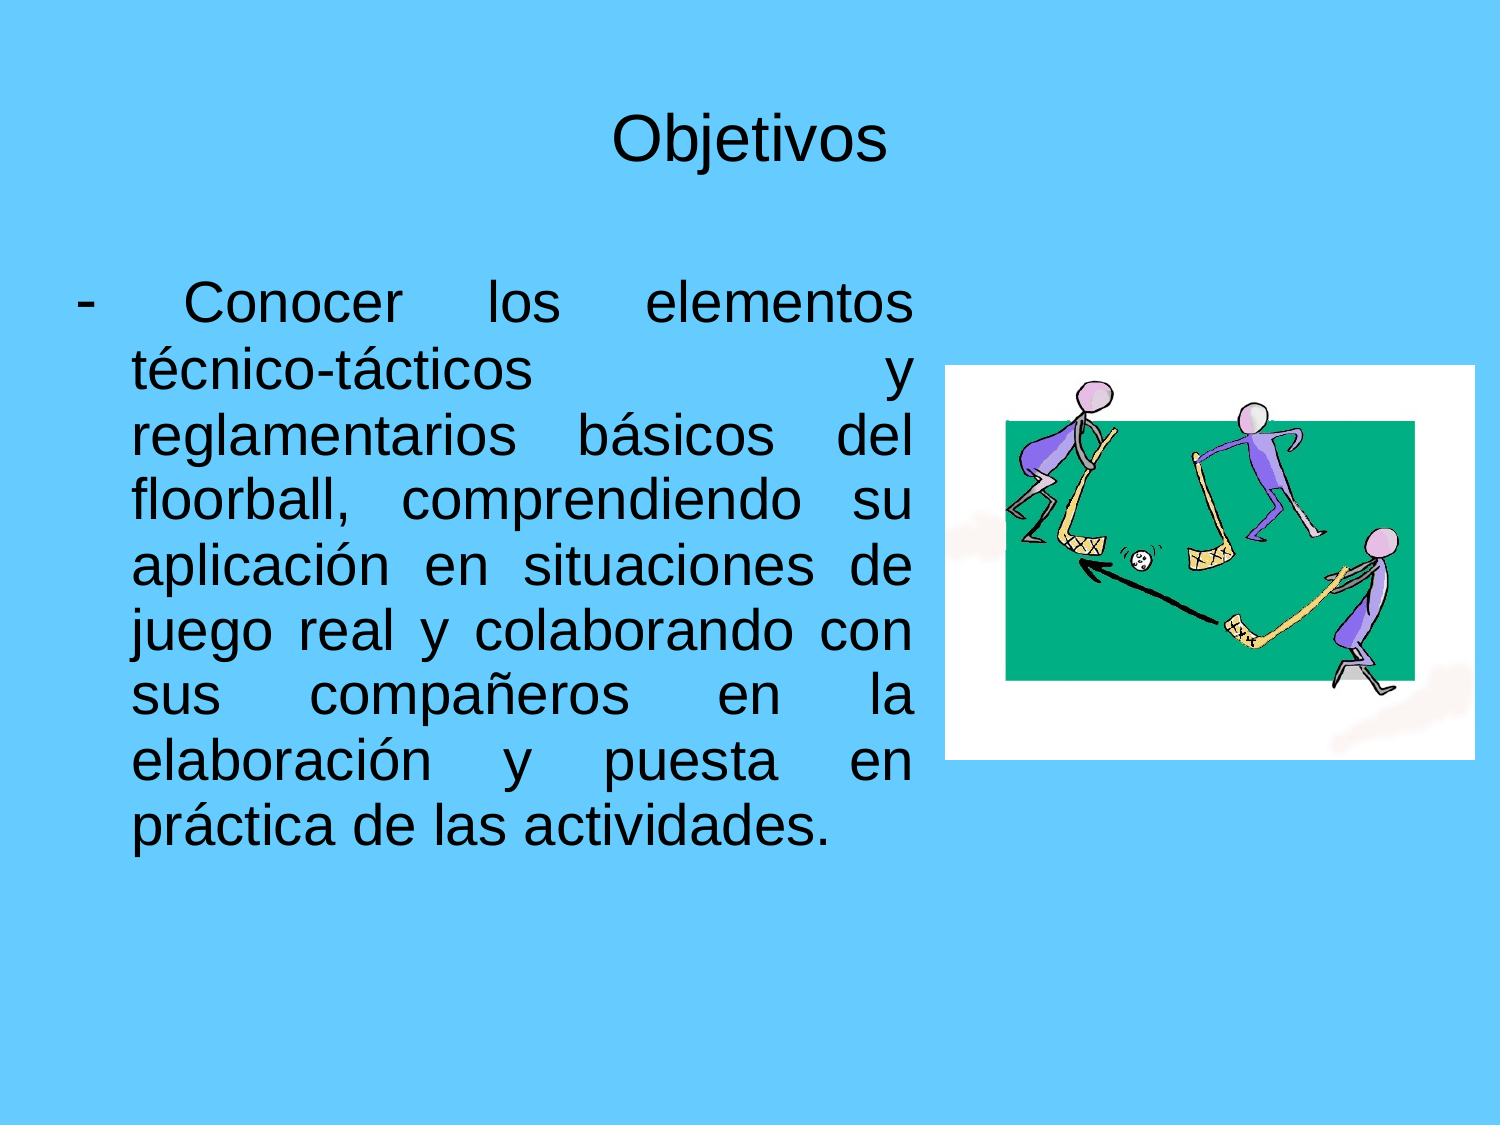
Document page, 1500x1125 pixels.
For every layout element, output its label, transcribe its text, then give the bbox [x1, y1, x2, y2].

picture [944, 364, 1475, 761]
title Objetivos [75, 45, 1425, 233]
list - Conocer los elementos técnico-tácticos y reglamentarios básicos del floorball, comprendiendo su aplicación en situaciones de juego real y colaborando con sus compañeros en la elaboración y puesta en práctica de las actividades. [75, 262, 916, 1005]
